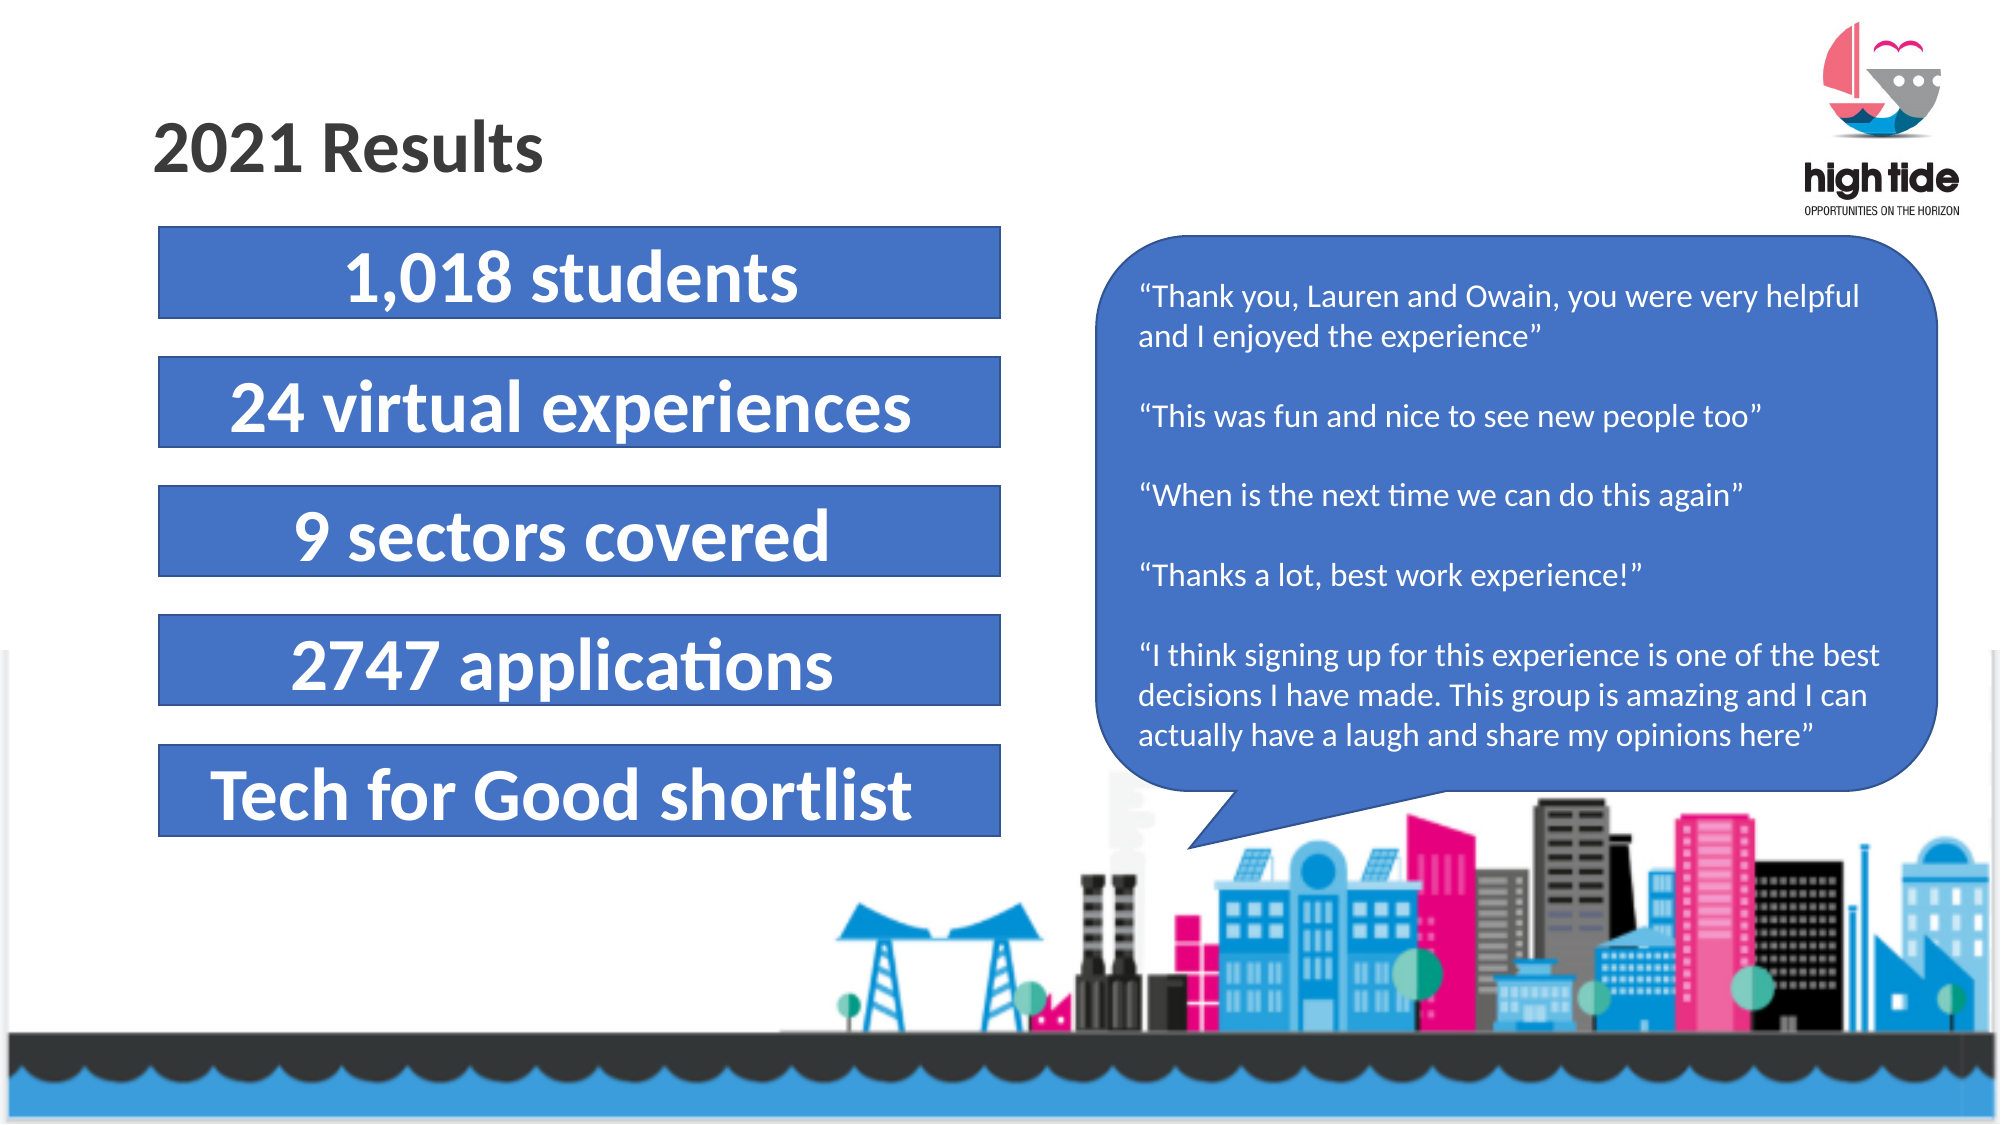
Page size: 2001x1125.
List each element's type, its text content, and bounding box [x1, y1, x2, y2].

text_box 24 virtual experiences [158, 356, 1001, 448]
text_box 2747 applications [158, 614, 1001, 649]
picture [0, 649, 2000, 1124]
text_box 1,018 students [158, 226, 1001, 319]
picture [1763, 0, 2000, 237]
text_box 9 sectors covered [158, 485, 1001, 577]
title 2021 Results [137, 59, 1763, 237]
text_box “Thank you, Lauren and Owain, you were very helpful and I enjoyed the experience” “This was fun and nice to see new people too” “When is the next time we can do this again” “Thanks a lot, best work experience!” “I think signing up for this experience is one of the best decisions I have made. This group is amazing and I can actually have a laugh and share my opinions here” [1095, 235, 1939, 649]
